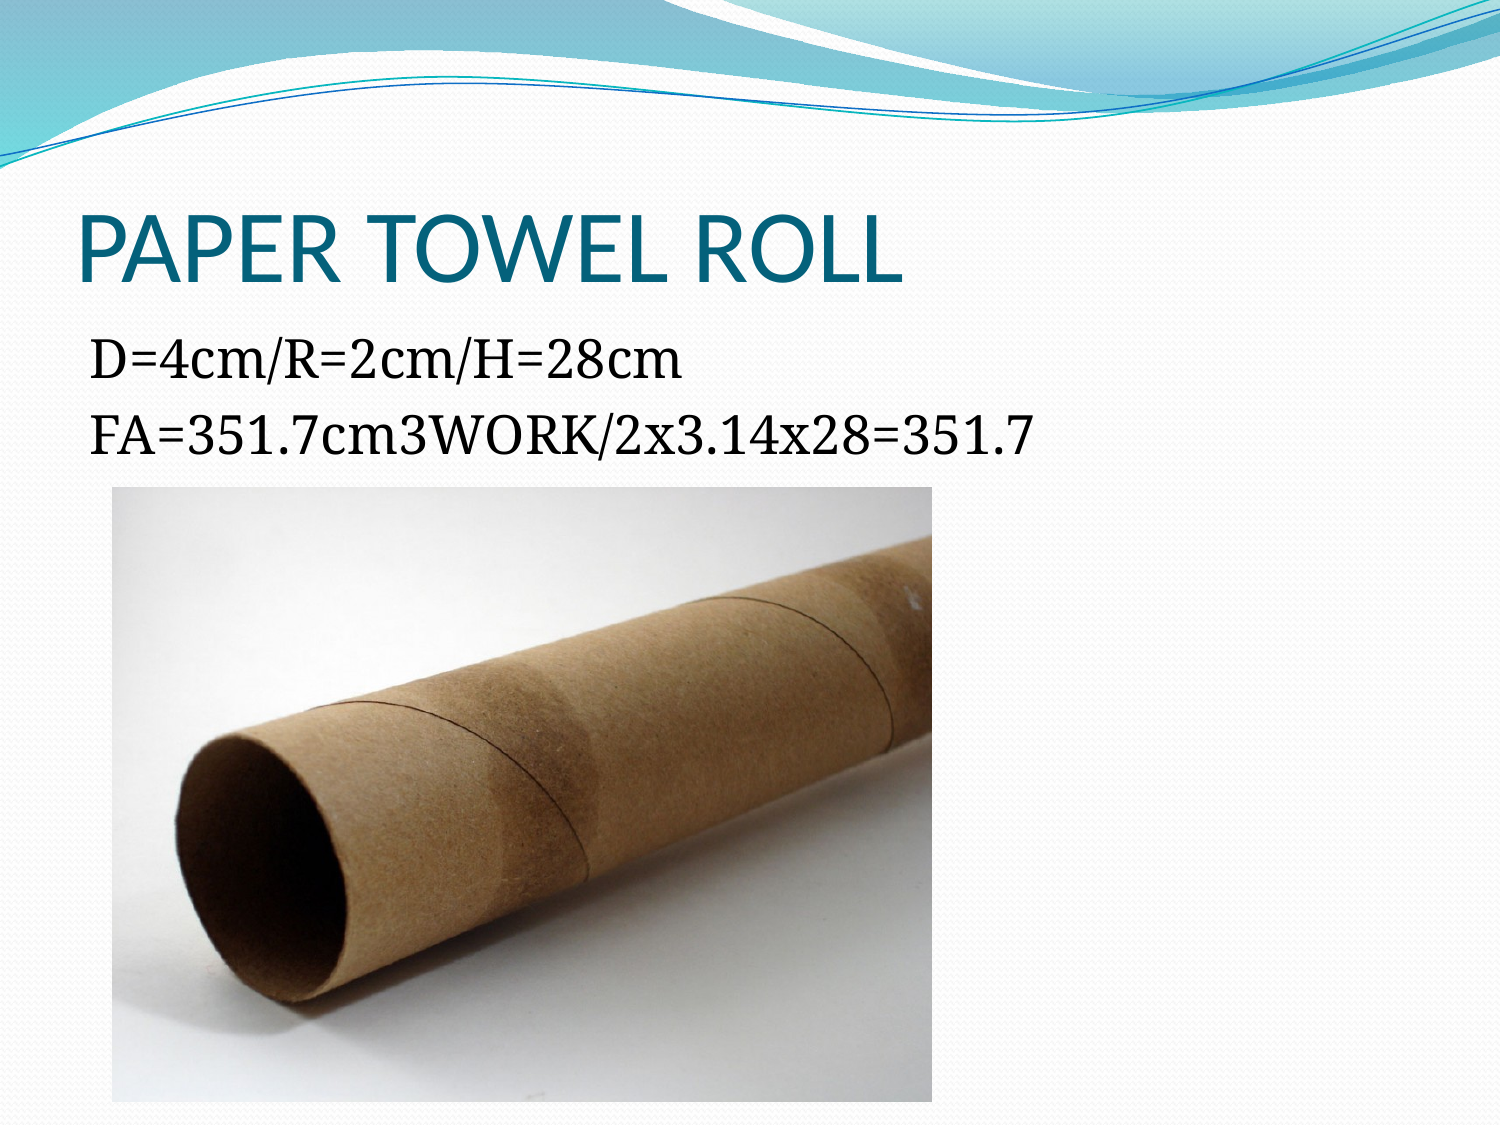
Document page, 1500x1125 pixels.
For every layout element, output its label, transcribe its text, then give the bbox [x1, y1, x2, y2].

picture [112, 487, 932, 1102]
title PAPER TOWEL ROLL [75, 115, 1425, 303]
list D=4cm/R=2cm/H=28cm FA=351.7cm3WORK/2x3.14x28=351.7 [75, 317, 1425, 1038]
